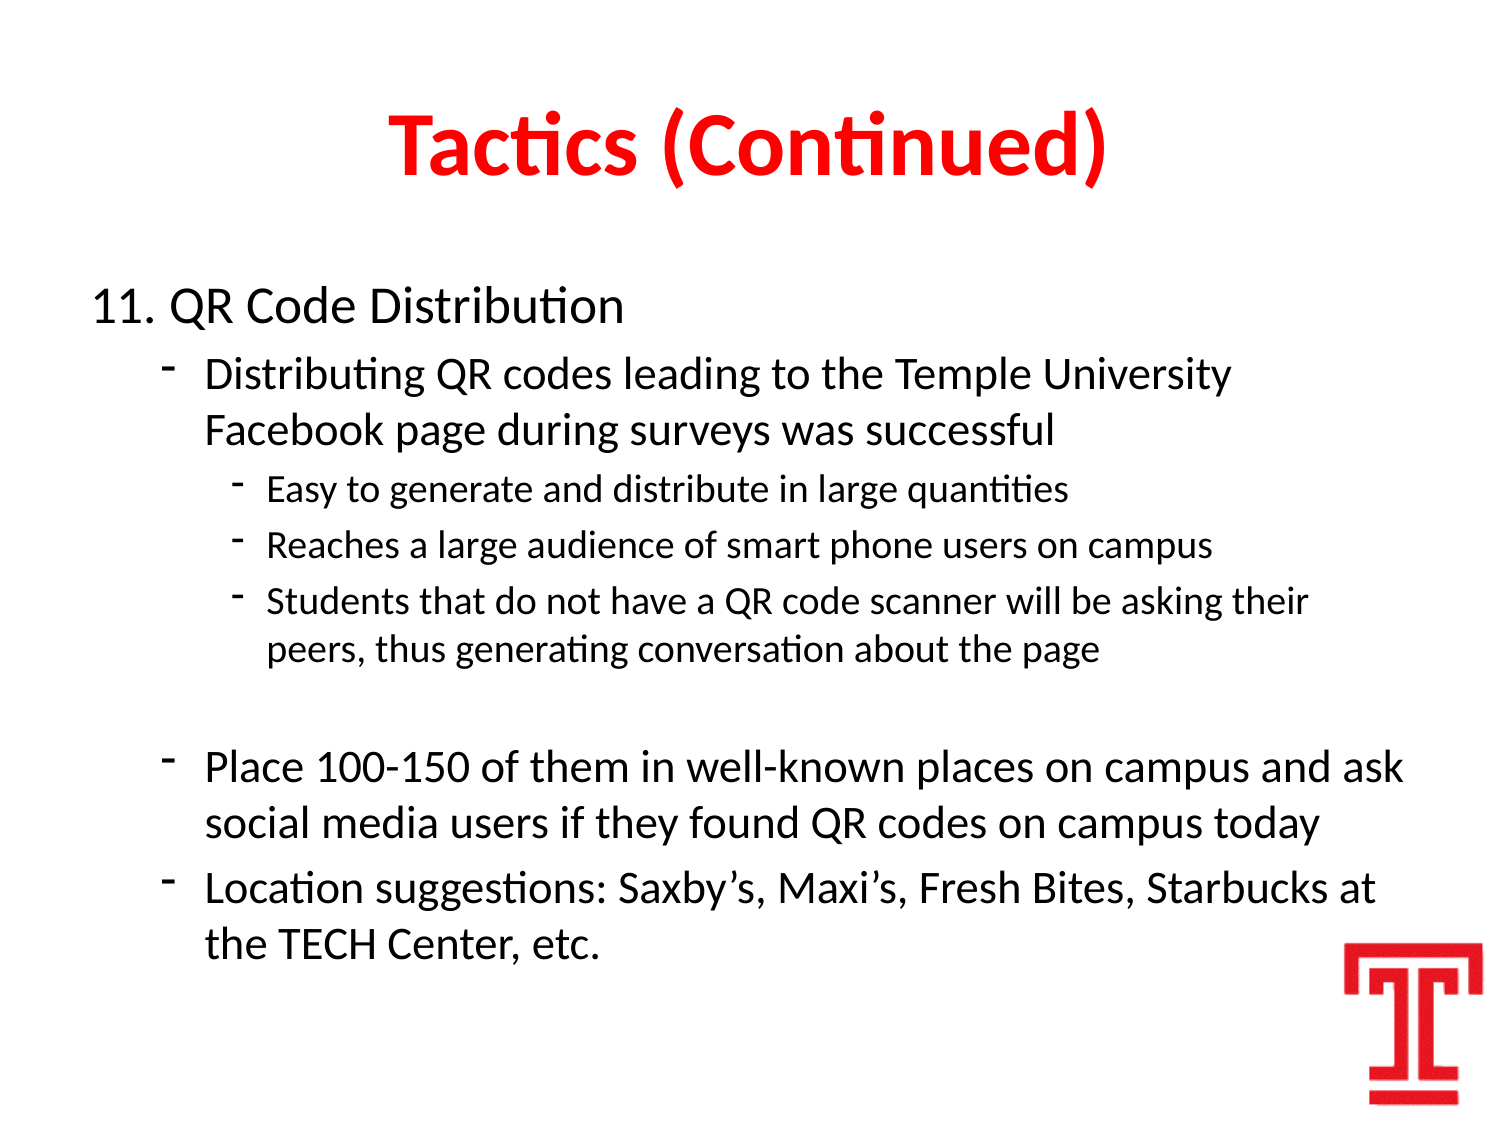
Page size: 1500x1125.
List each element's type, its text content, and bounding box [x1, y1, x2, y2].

picture [1335, 934, 1500, 1125]
list 11. QR Code Distribution Distributing QR codes leading to the Temple University Facebook page during surveys was successful Easy to generate and distribute in large quantities Reaches a large audience of smart phone users on campus Students that do not have a QR code scanner will be asking their peers, thus generating conversation about the page Place 100-150 of them in well-known places on campus and ask social media users if they found QR codes on campus today Location suggestions: Saxby’s, Maxi’s, Fresh Bites, Starbucks at the TECH Center, etc. [75, 262, 1425, 1005]
title Tactics (Continued) [75, 45, 1425, 233]
